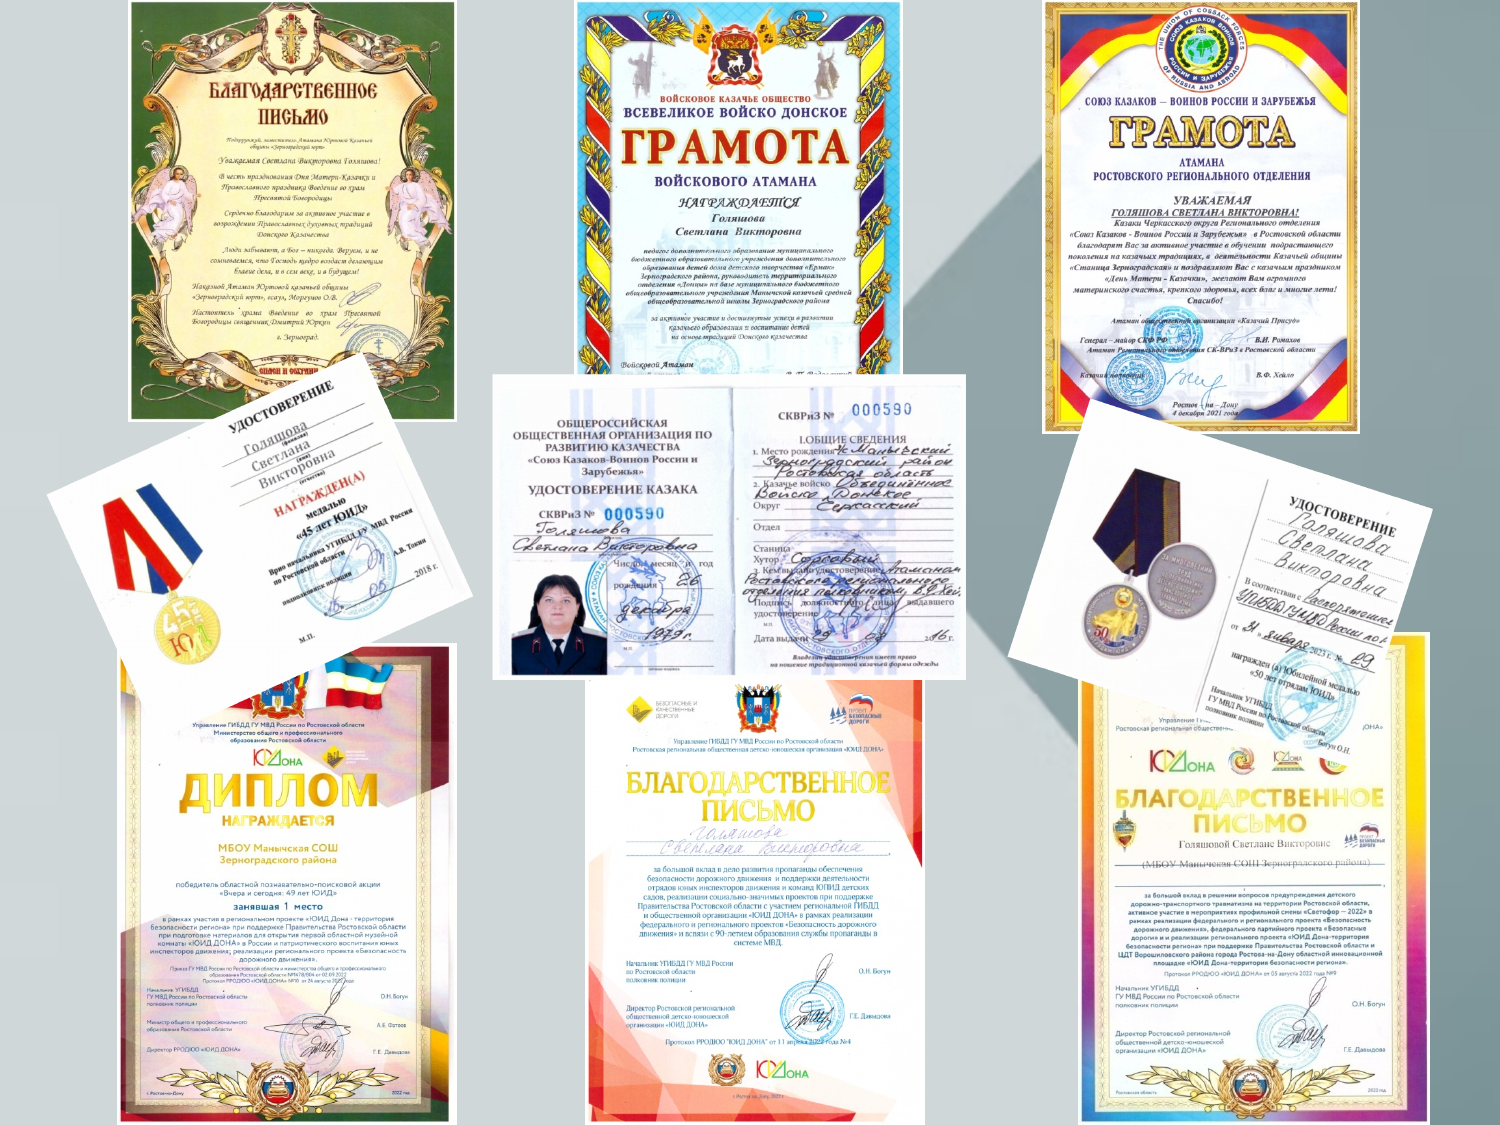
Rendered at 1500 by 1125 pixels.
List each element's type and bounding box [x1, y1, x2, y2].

picture [0, 0, 580, 1125]
picture [576, 290, 882, 765]
list [573, 0, 903, 434]
picture [585, 0, 1500, 1125]
